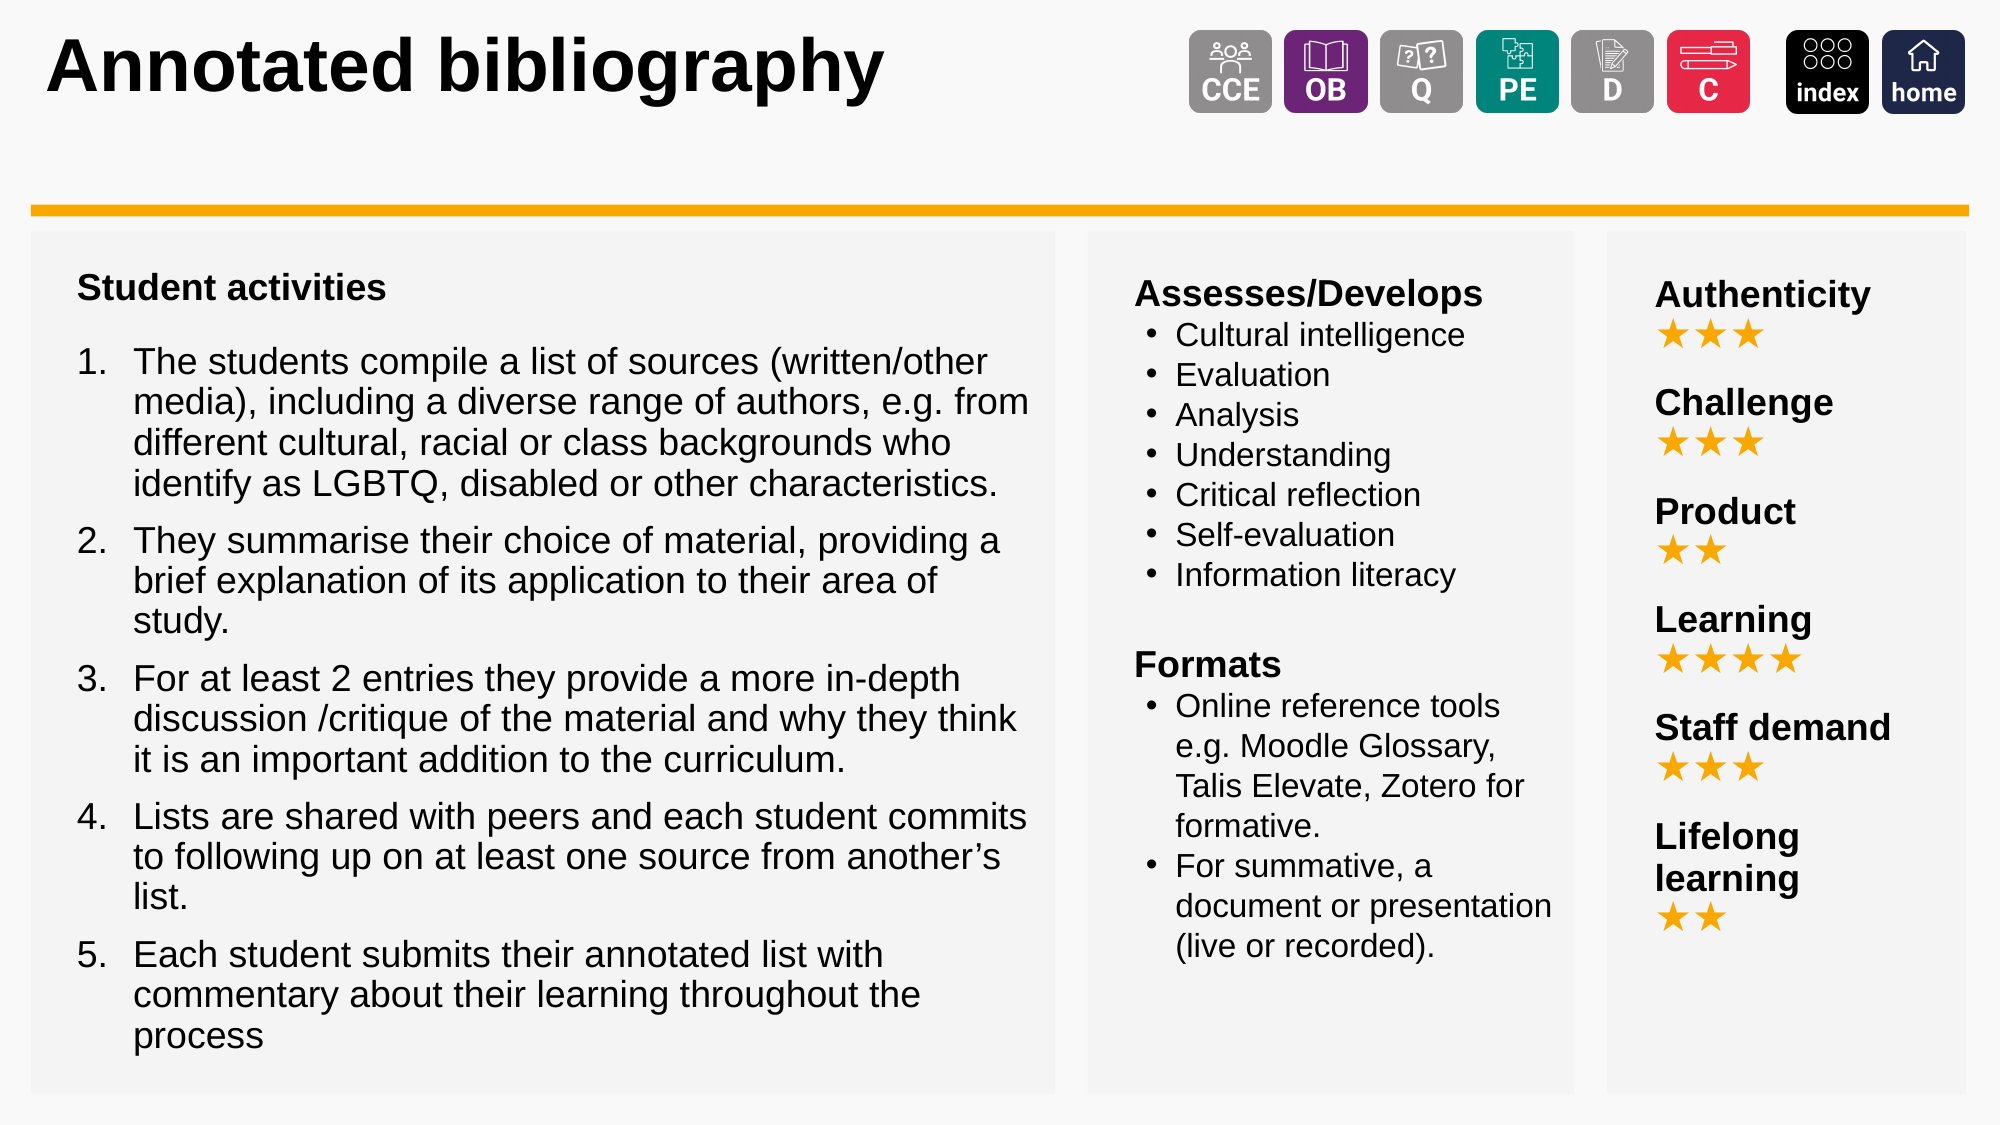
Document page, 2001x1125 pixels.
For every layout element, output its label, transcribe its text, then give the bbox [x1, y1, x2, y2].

picture [1786, 30, 1869, 114]
picture [1284, 30, 1368, 113]
text_box Assesses/Develops Cultural intelligence Evaluation Analysis Understanding Critical reflection Self-evaluation Information literacy Formats Online reference tools e.g. Moodle Glossary, Talis Elevate, Zotero for formative. For summative, a document or presentation (live or recorded). [1119, 261, 1577, 980]
picture [1380, 30, 1463, 113]
picture [1475, 30, 1559, 113]
title Annotated bibliography [30, 19, 1056, 188]
picture [1189, 30, 1272, 113]
picture [1571, 30, 1654, 113]
picture [1882, 30, 1965, 114]
text_box Authenticity ★★★ Challenge ★★★ Product ★★ Learning ★★★★ Staff demand ★★★ Lifelong learning ★★ [1639, 265, 1932, 1078]
picture [1667, 30, 1750, 113]
list Student activities The students compile a list of sources (written/other media), including a diverse range of authors, e.g. from different cultural, racial or class backgrounds who identify as LGBTQ, disabled or other characteristics. They summarise their choice of material, providing a brief explanation of its application to their area of study. For at least 2 entries they provide a more in-depth discussion /critique of the material and why they think it is an important addition to the curriculum. Lists are shared with peers and each student commits to following up on at least one source from another’s list. Each student submits their annotated list with commentary about their learning throughout the process [61, 261, 1056, 1049]
